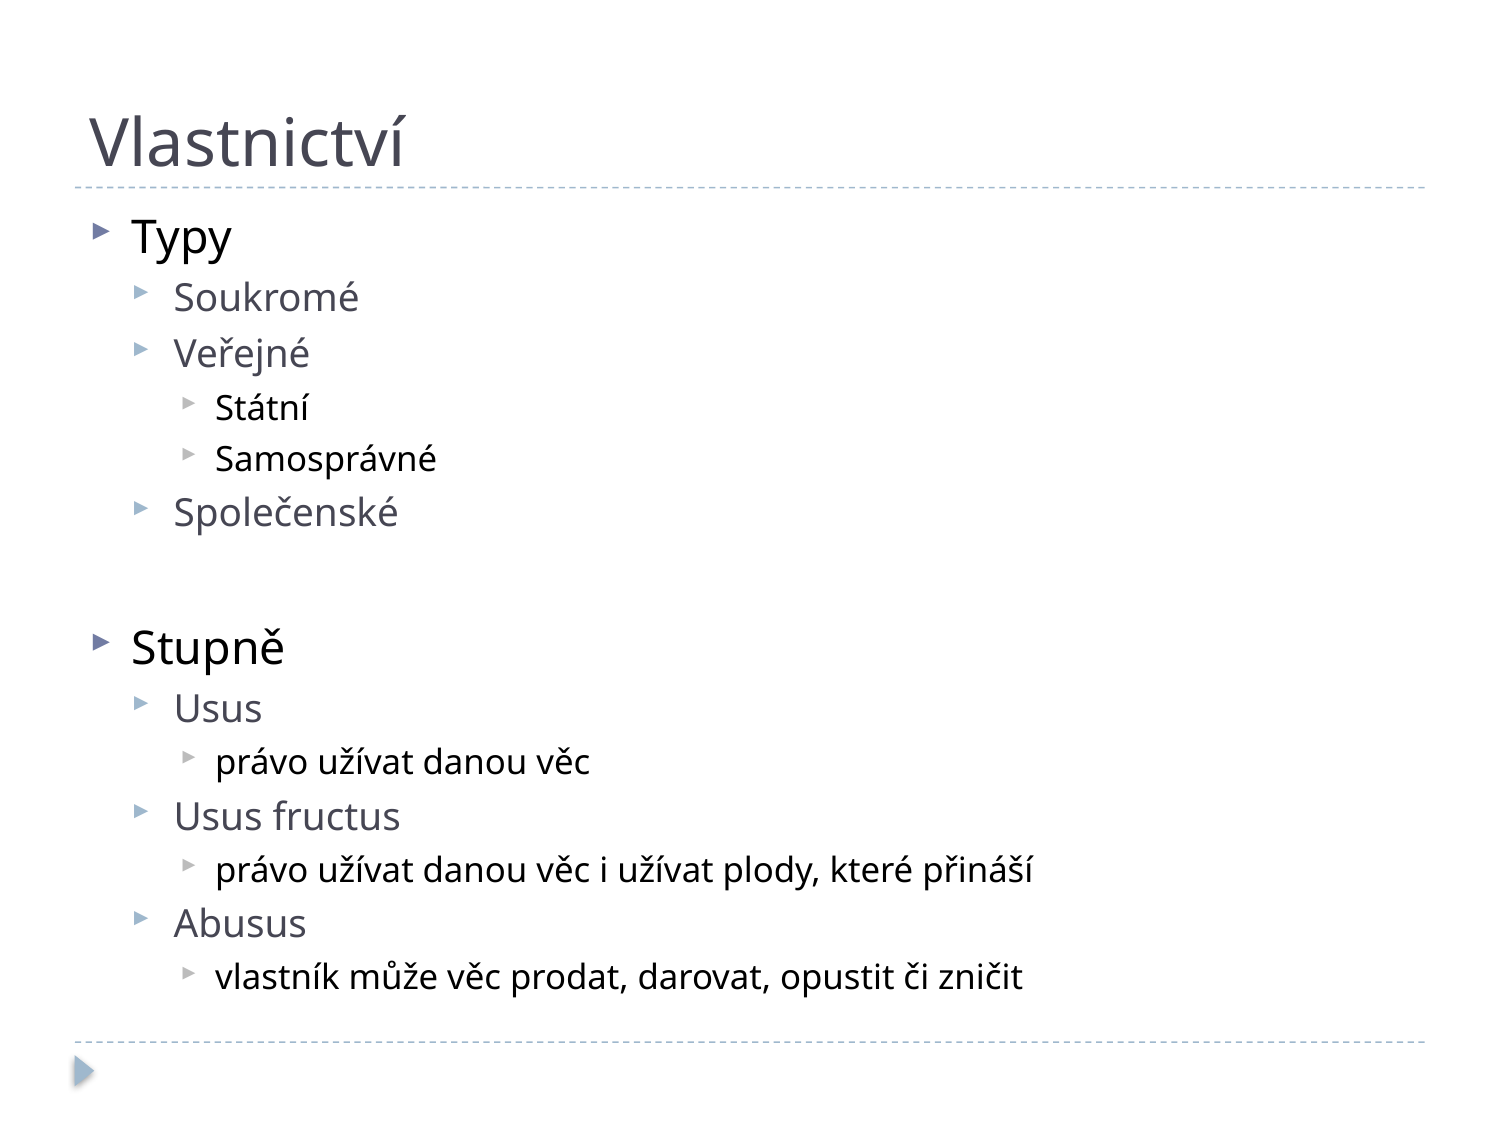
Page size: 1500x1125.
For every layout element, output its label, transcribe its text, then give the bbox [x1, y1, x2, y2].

title Vlastnictví [75, 24, 1425, 188]
list Typy Soukromé Veřejné Státní Samosprávné Společenské Stupně Usus právo užívat danou věc Usus fructus právo užívat danou věc i užívat plody, které přináší Abusus vlastník může věc prodat, darovat, opustit či zničit [75, 200, 1425, 1010]
